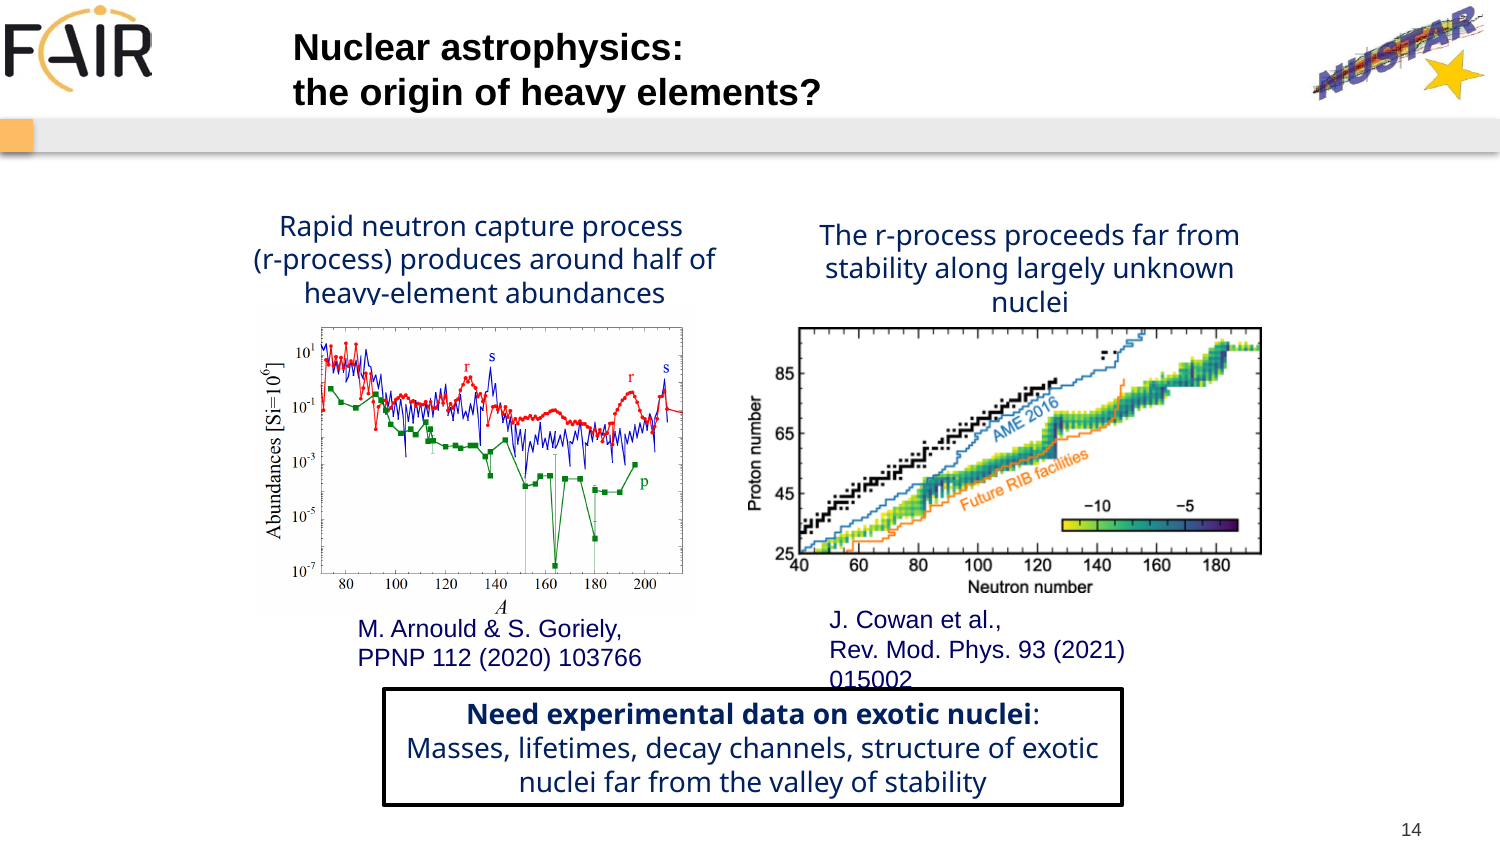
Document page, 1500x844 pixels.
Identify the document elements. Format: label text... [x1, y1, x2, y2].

text_box M. Arnould & S. Goriely, PPNP 112 (2020) 103766 [346, 606, 719, 678]
text_box Rapid neutron capture process (r-process) produces around half of heavy-element abundances [235, 200, 735, 317]
picture [253, 305, 694, 620]
picture [5, 5, 152, 92]
slide_number 14 [1314, 806, 1438, 844]
title Nuclear astrophysics: the origin of heavy elements? [277, 23, 1284, 121]
picture [1304, 0, 1500, 111]
text_box The r-process proceeds far from stability along largely unknown nuclei [780, 209, 1280, 326]
text_box J. Cowan et al., Rev. Mod. Phys. 93 (2021) 015002 [818, 602, 1229, 699]
picture [747, 327, 1263, 593]
text_box Need experimental data on exotic nuclei: Masses, lifetimes, decay channels, structure of exotic nuclei far from the valley of stability [382, 687, 1124, 807]
